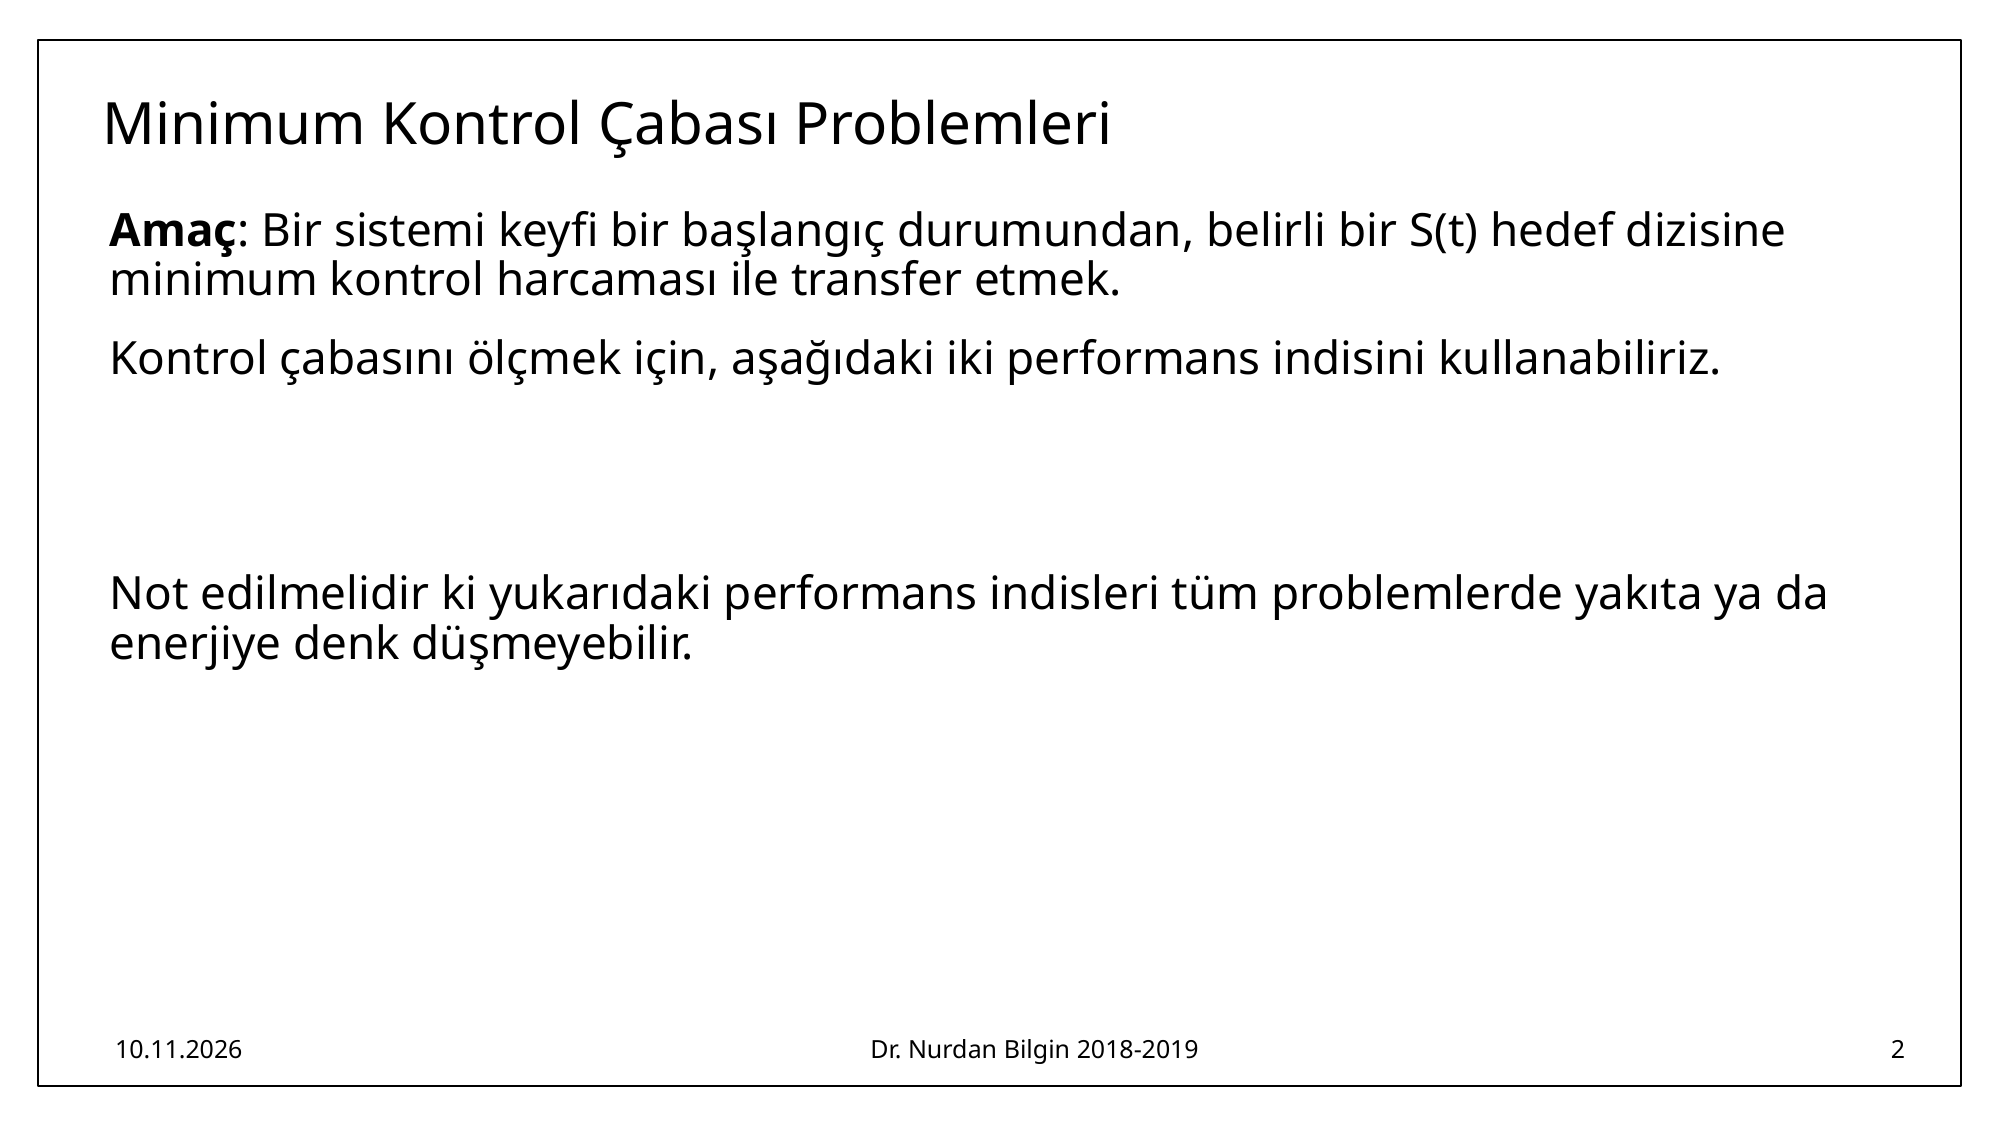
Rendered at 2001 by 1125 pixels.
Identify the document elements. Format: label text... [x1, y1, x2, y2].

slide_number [100, 1020, 483, 1081]
footer Dr. Nurdan Bilgin 2018-2019 [647, 1020, 1422, 1081]
title Minimum Kontrol Çabası Problemleri [87, 68, 1921, 184]
slide_number 2 [1640, 1020, 1920, 1081]
